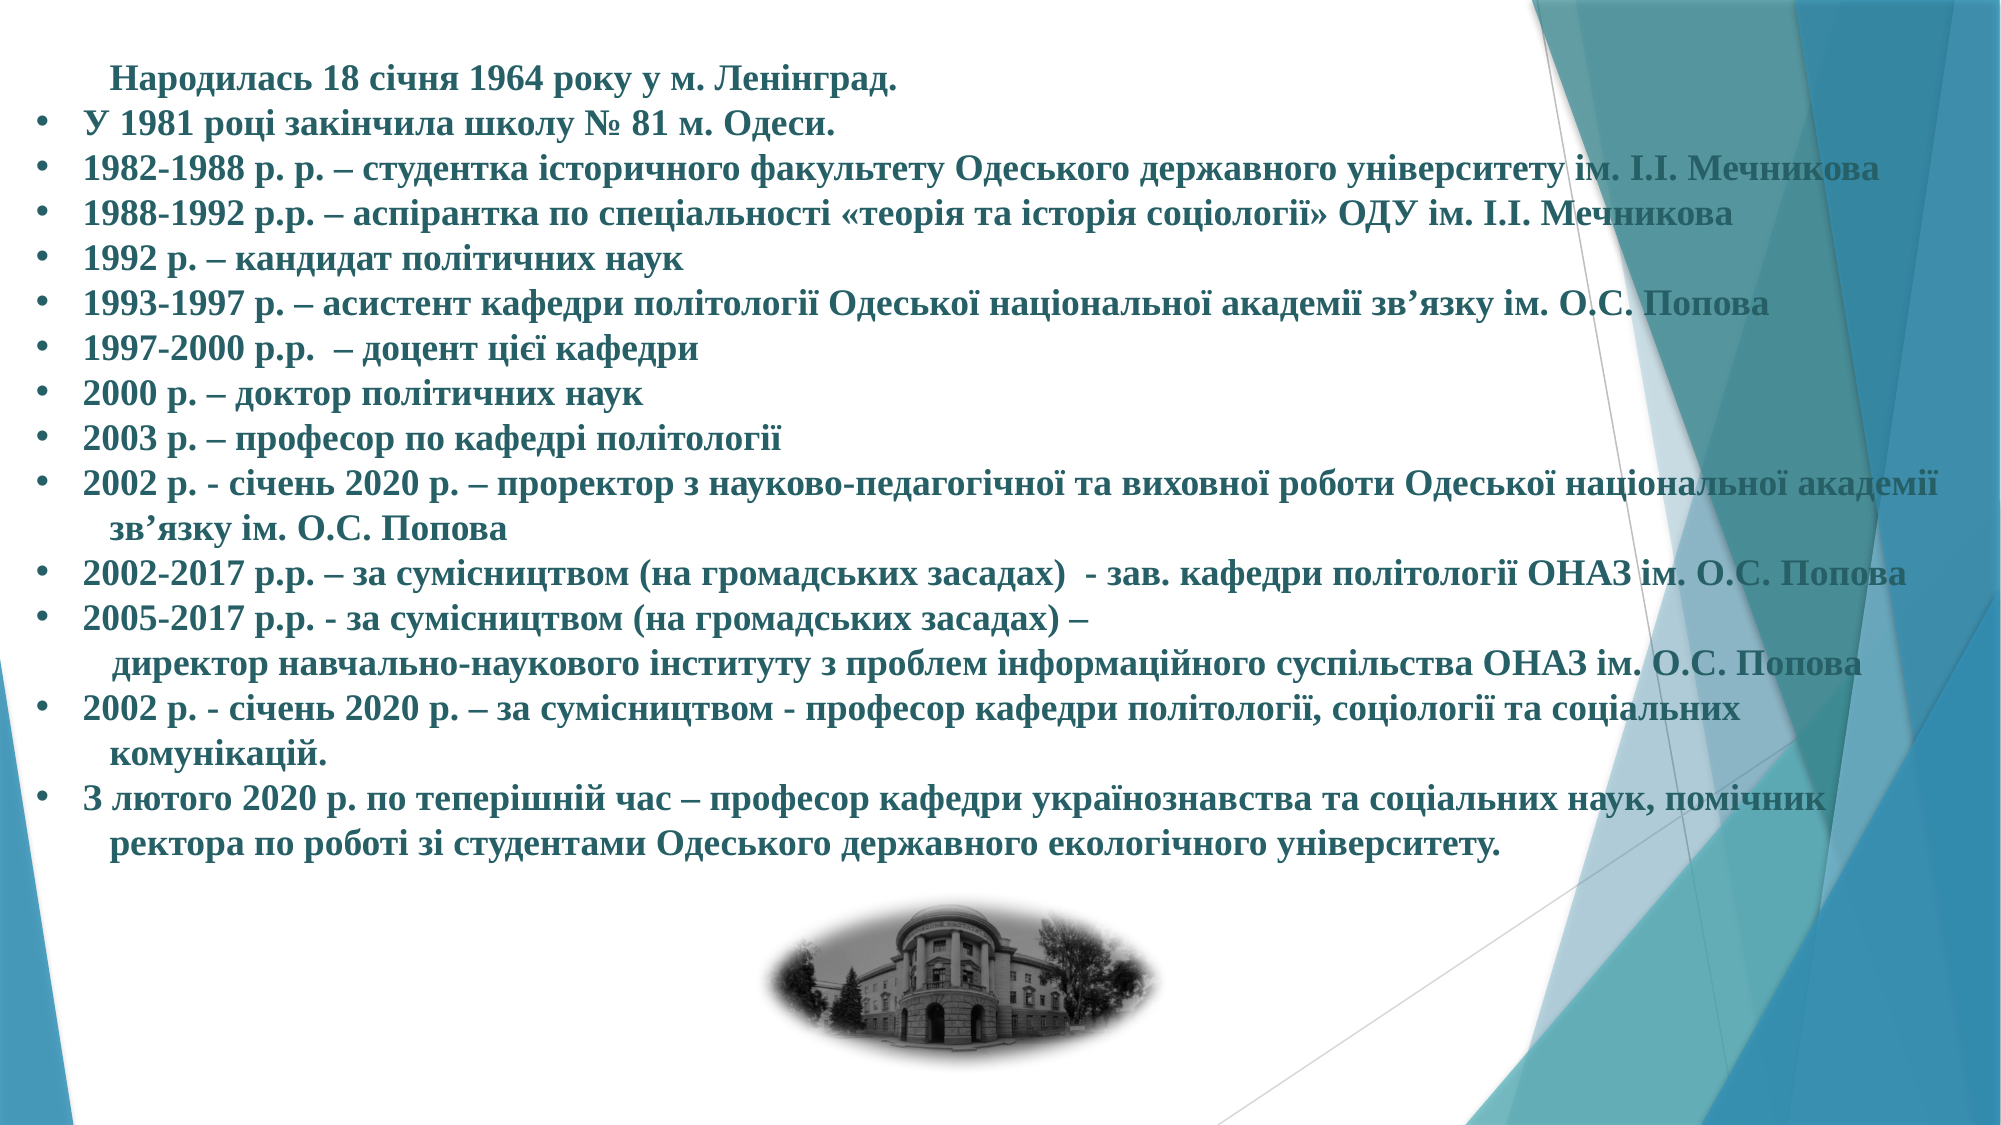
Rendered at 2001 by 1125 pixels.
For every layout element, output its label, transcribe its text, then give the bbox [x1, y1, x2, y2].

picture [748, 889, 1174, 1076]
text_box Народилась 18 січня 1964 року у м. Ленінград. У 1981 році закінчила школу № 81 м. Одеси. 1982-1988 р. р. – студентка історичного факультету Одеського державного університету ім. І.І. Мечникова 1988-1992 р.р. – аспірантка по спеціальності «теорія та історія соціології» ОДУ ім. І.І. Мечникова 1992 р. – кандидат політичних наук 1993-1997 р. – асистент кафедри політології Одеської національної академії зв’язку ім. О.С. Попова 1997-2000 р.р. – доцент цієї кафедри 2000 р. – доктор політичних наук 2003 р. – професор по кафедрі політології 2002 р. - січень 2020 р. – проректор з науково-педагогічної та виховної роботи Одеської національної академії зв’язку ім. О.С. Попова 2002-2017 р.р. – за сумісництвом (на громадських засадах) - зав. кафедри політології ОНАЗ ім. О.С. Попова 2005-2017 р.р. - за сумісництвом (на громадських засадах) – директор навчально-наукового інституту з проблем інформаційного суспільства ОНАЗ ім. О.С. Попова 2002 р. - січень 2020 р. – за сумісництвом - професор кафедри політології, соціології та соціальних комунікацій. З лютого 2020 р. по теперішній час – професор кафедри українознавства та соціальних наук, помічник ректора по роботі зі студентами Одеського державного екологічного університету. [21, 45, 2000, 916]
